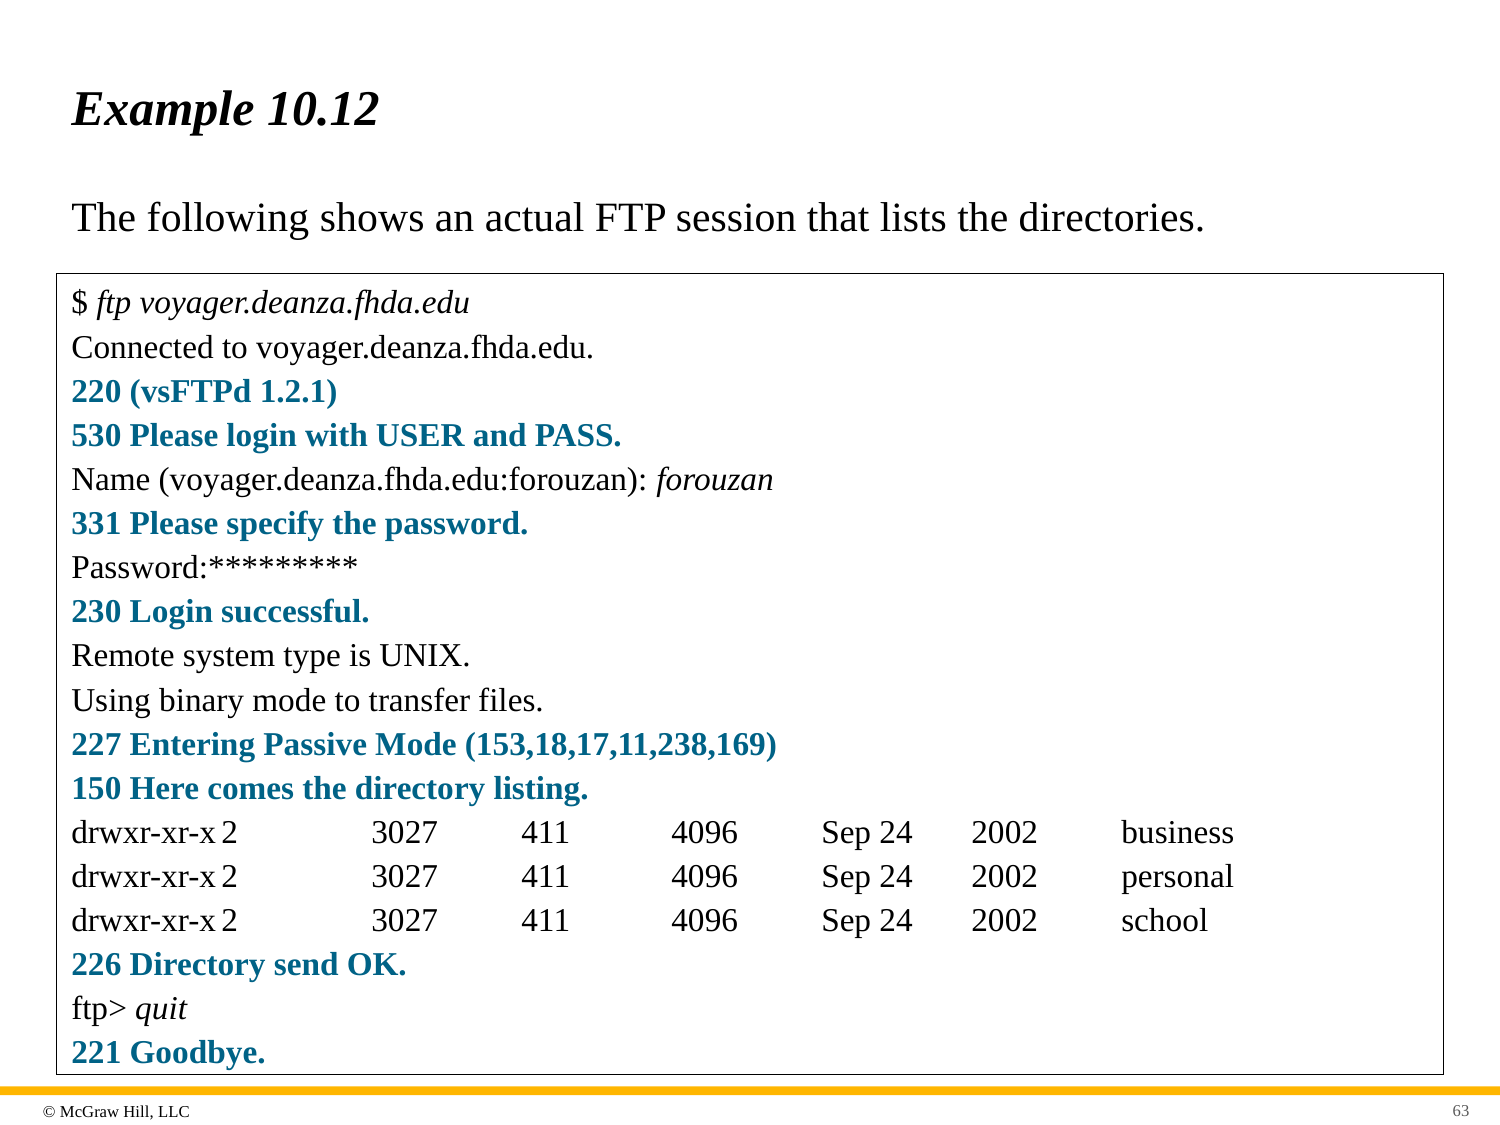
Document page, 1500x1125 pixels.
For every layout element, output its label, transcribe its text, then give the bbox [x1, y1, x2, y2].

slide_number 63 [1418, 1096, 1477, 1123]
title Example 10.12 [56, 50, 1444, 162]
list $ ftp voyager.deanza.fhda.edu Connected to voyager.deanza.fhda.edu. 220 (vsFTPd 1.2.1) 530 Please login with USER and PASS. Name (voyager.deanza.fhda.edu:forouzan): forouzan 331 Please specify the password. Password:********* 230 Login successful. Remote system type is UNIX. Using binary mode to transfer files. 227 Entering Passive Mode (153,18,17,11,238,169) 150 Here comes the directory listing. drwxr-xr-x 2 3027 411 4096 Sep 24 2002 business drwxr-xr-x 2 3027 411 4096 Sep 24 2002 personal drwxr-xr-x 2 3027 411 4096 Sep 24 2002 school 226 Directory send OK. ftp> quit 221 Goodbye. [56, 273, 1444, 1075]
list The following shows an actual FTP session that lists the directories. [56, 182, 1444, 252]
